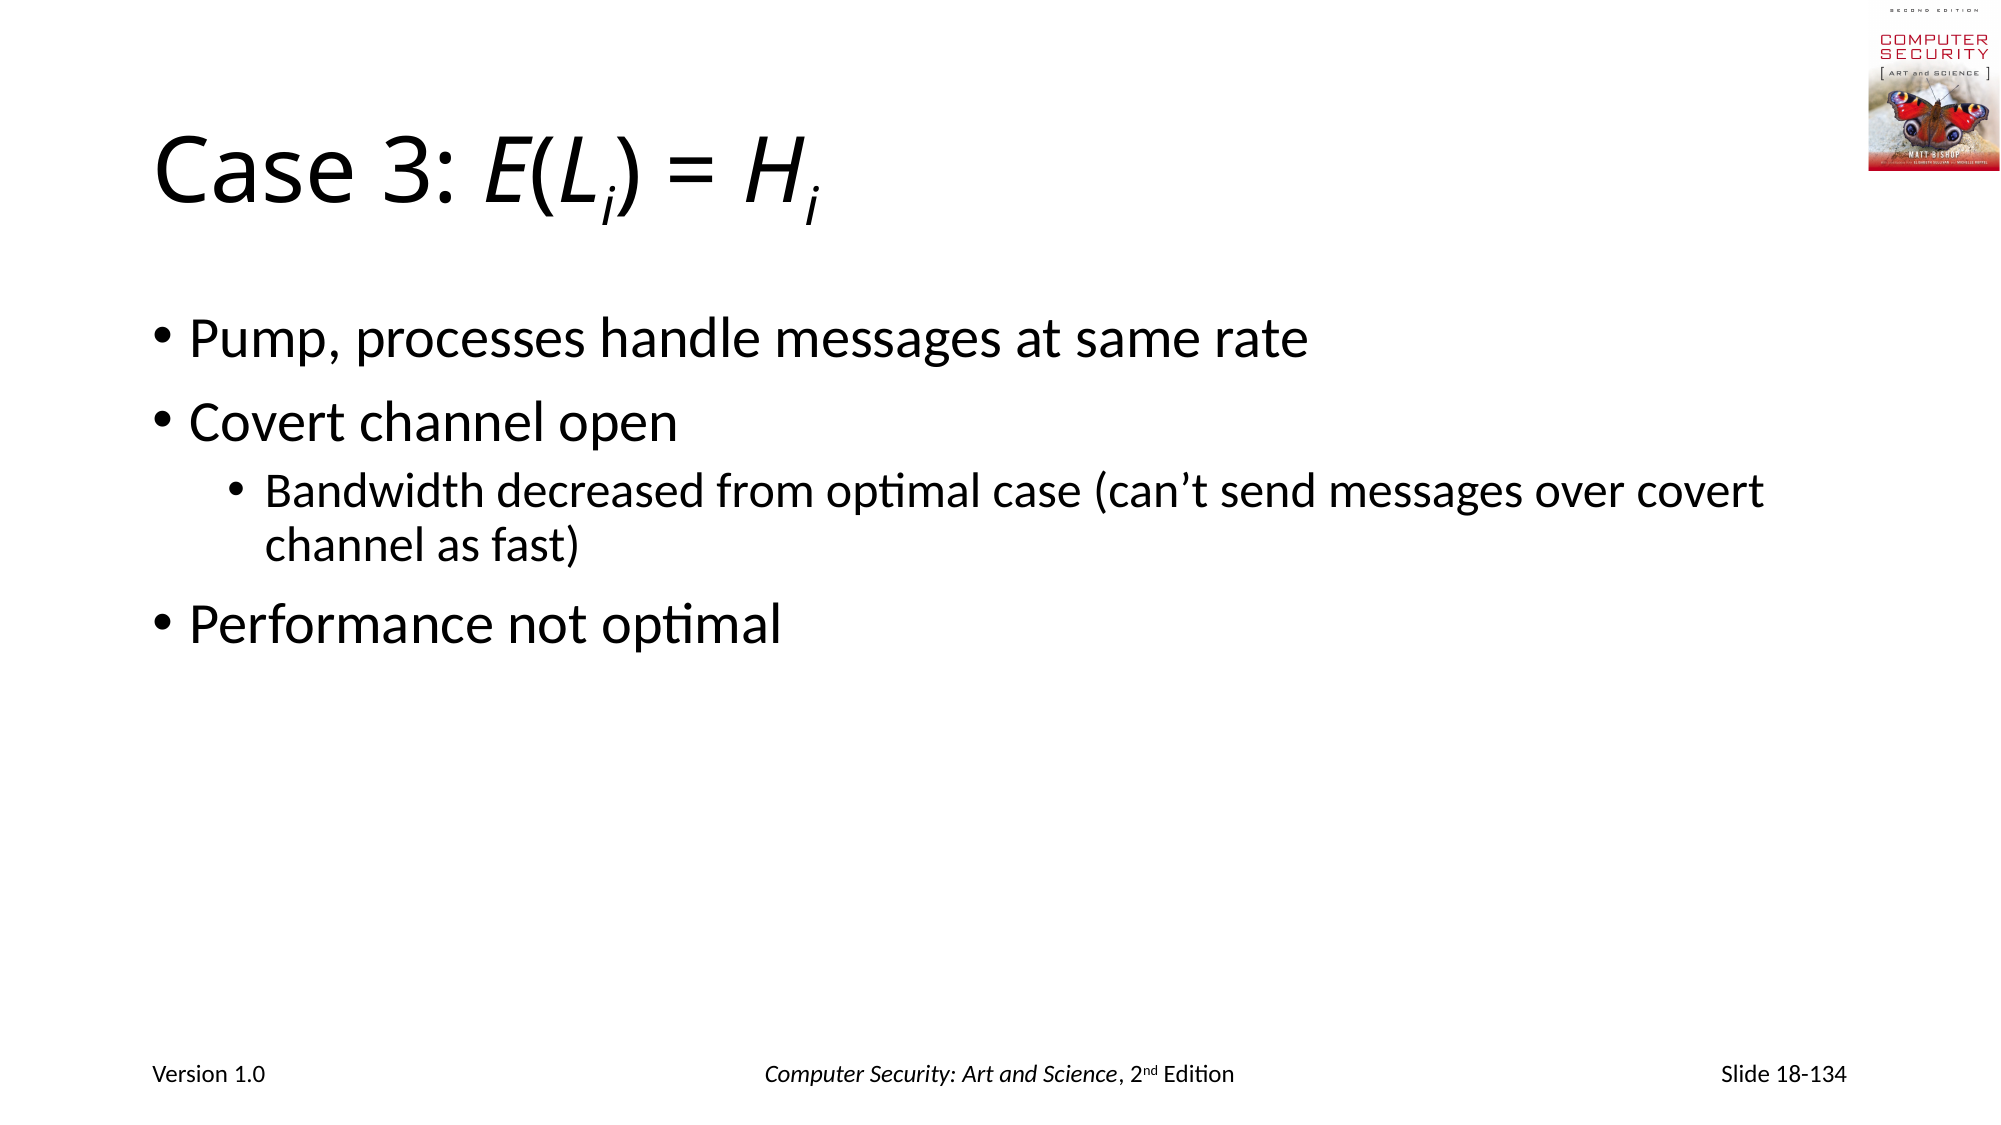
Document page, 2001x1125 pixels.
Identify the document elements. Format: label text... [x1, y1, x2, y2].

slide_number Slide 18-134 [1412, 1042, 1863, 1103]
slide_number Version 1.0 [137, 1042, 588, 1103]
picture [1868, 0, 2000, 171]
footer Computer Security: Art and Science, 2nd Edition [662, 1042, 1338, 1103]
list Pump, processes handle messages at same rate Covert channel open Bandwidth decreased from optimal case (can’t send messages over covert channel as fast) Performance not optimal [137, 299, 1863, 1014]
title Case 3: E(Li) = Hi [137, 59, 1863, 278]
